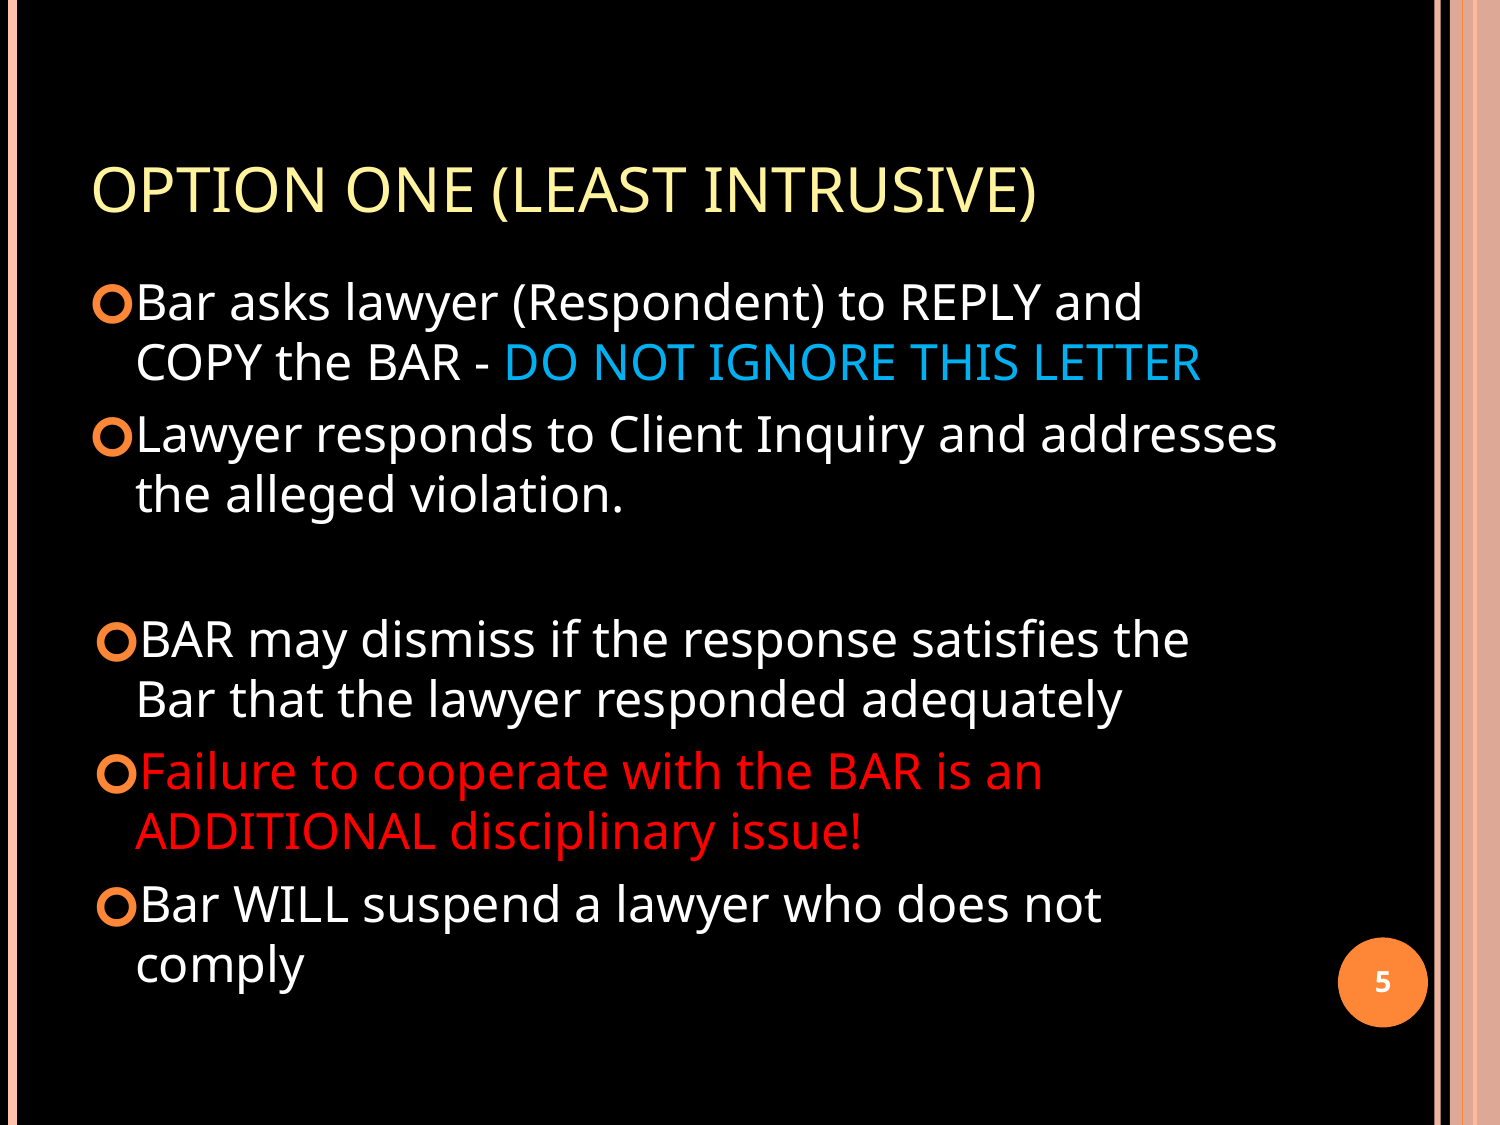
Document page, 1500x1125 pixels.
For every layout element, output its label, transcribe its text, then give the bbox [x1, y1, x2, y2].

footer [1379, 380, 1440, 906]
list Bar asks lawyer (Respondent) to REPLY and COPY the BAR - DO NOT IGNORE THIS LETTER Lawyer responds to Client Inquiry and addresses the alleged violation. BAR may dismiss if the response satisfies the Bar that the lawyer responded adequately Failure to cooperate with the BAR is an ADDITIONAL disciplinary issue! Bar WILL suspend a lawyer who does not comply [75, 262, 1300, 1062]
title OPTION ONE (least intrusive) [75, 45, 1300, 233]
slide_number 5 [1333, 940, 1434, 1027]
